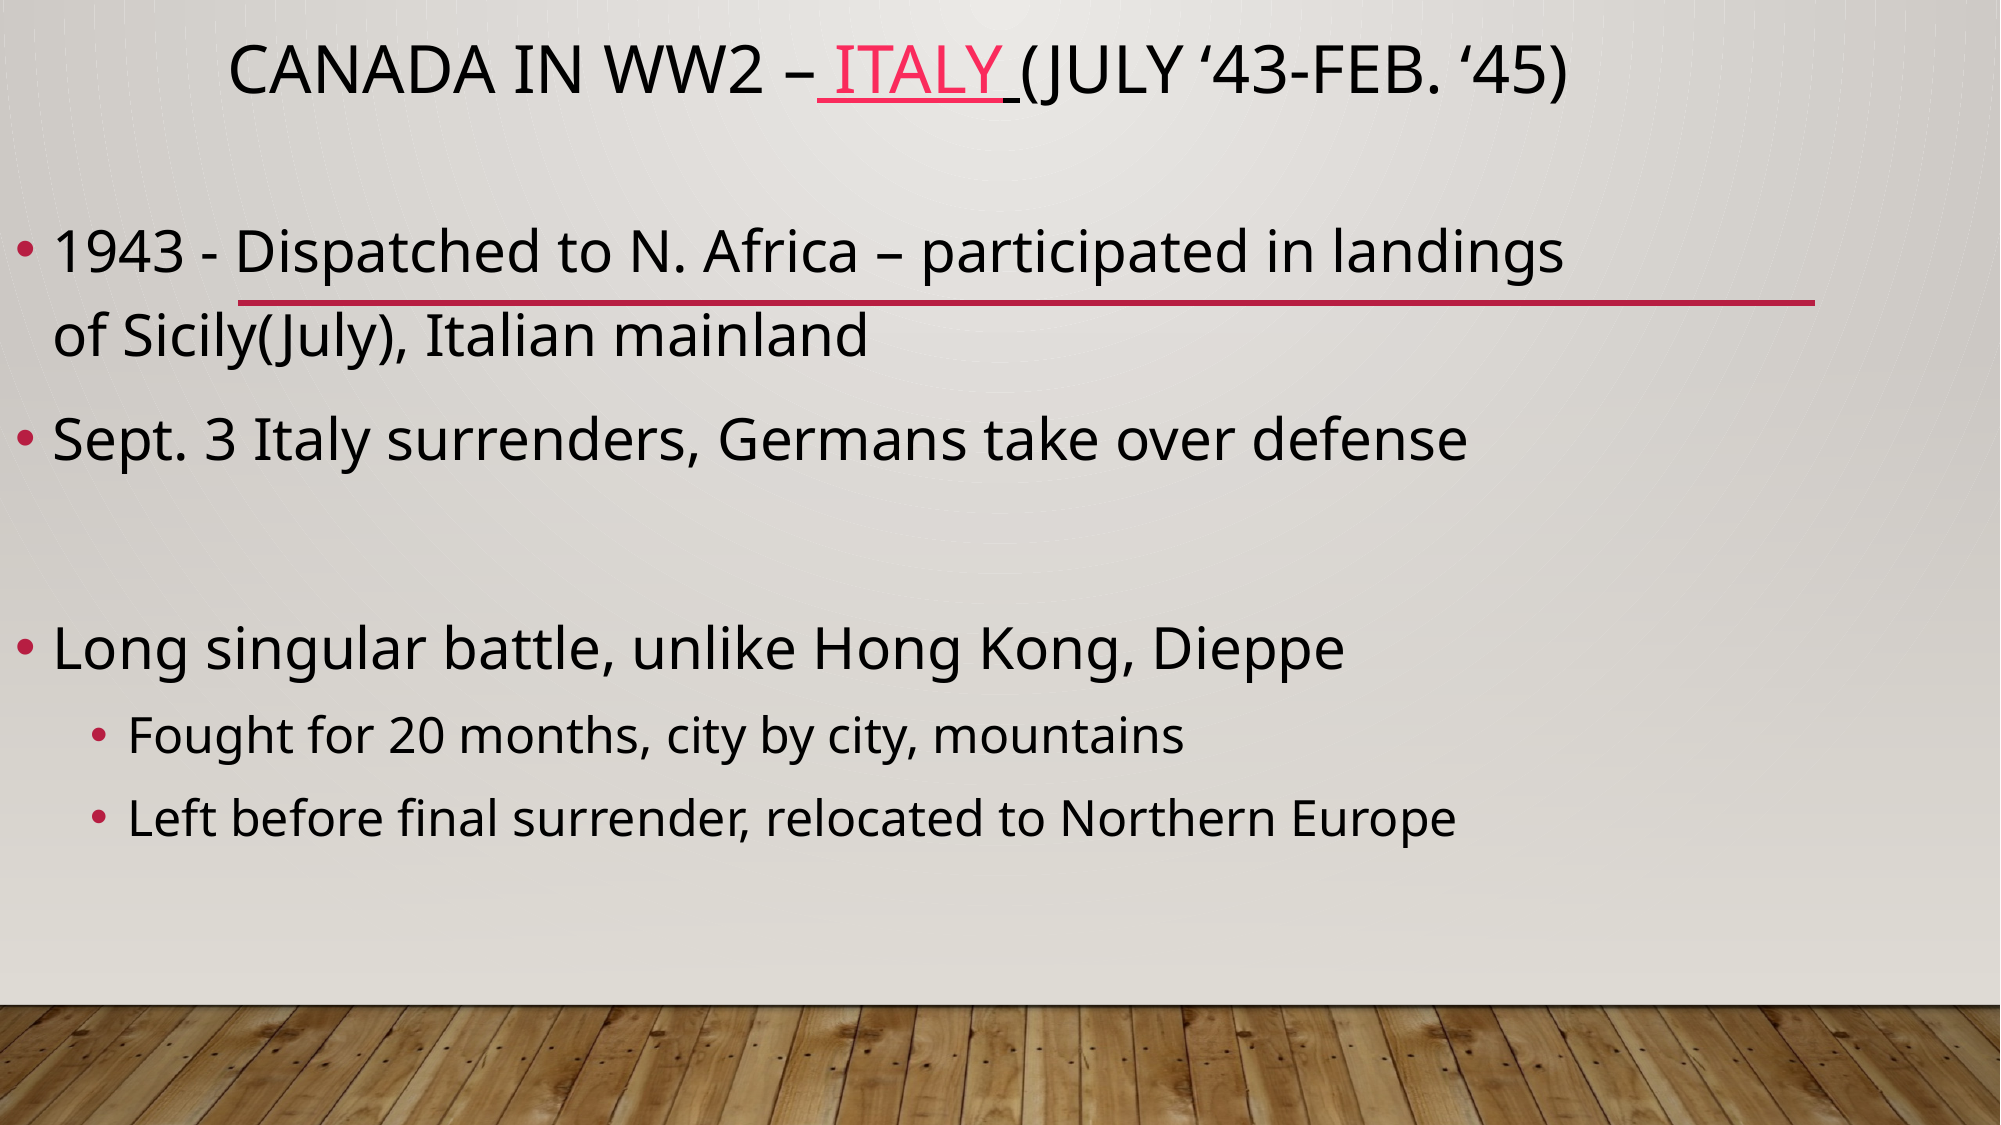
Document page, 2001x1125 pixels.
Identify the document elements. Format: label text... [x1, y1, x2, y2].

picture [0, 1005, 2000, 1125]
title Canada in WW2 – Italy (July ‘43-Feb. ‘45) [212, 20, 1788, 193]
list 1943 - Dispatched to N. Africa – participated in landings of Sicily(July), Italian mainland Sept. 3 Italy surrenders, Germans take over defense Long singular battle, unlike Hong Kong, Dieppe Fought for 20 months, city by city, mountains Left before final surrender, relocated to Northern Europe [0, 192, 1612, 1087]
